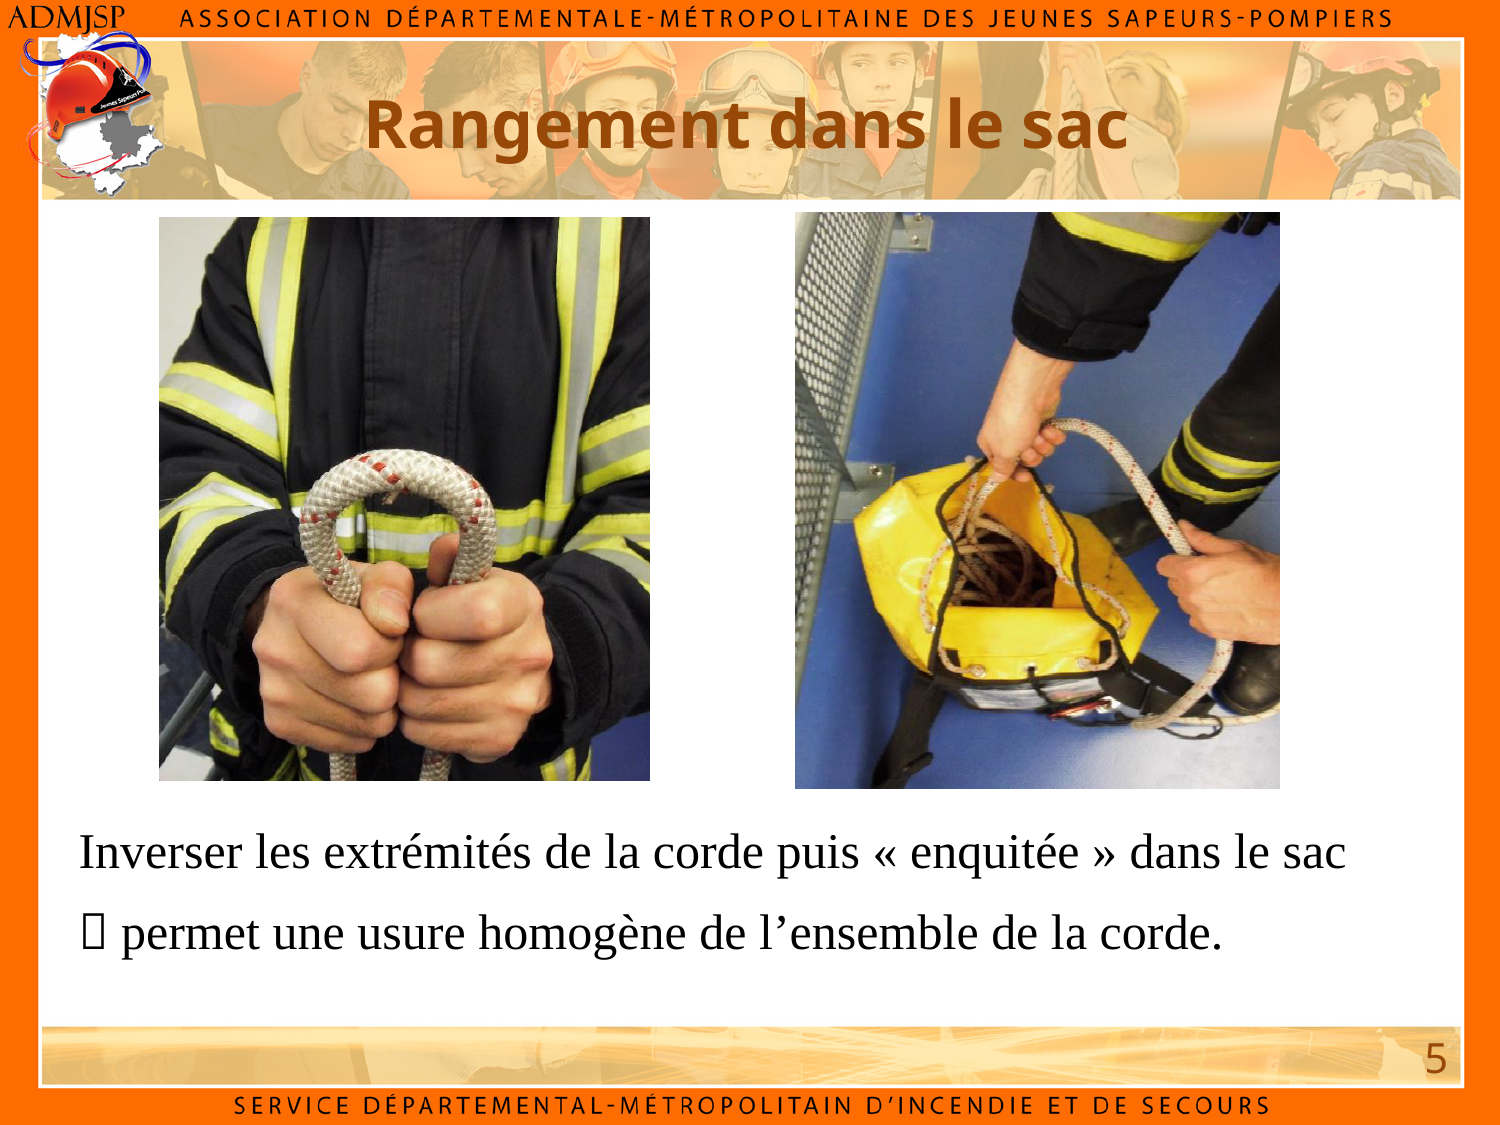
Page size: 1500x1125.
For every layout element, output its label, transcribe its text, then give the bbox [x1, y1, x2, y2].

slide_number 5 [1113, 1029, 1464, 1090]
title Rangement dans le sac [41, 45, 1454, 200]
picture [0, 0, 1500, 1125]
text_box Inverser les extrémités de la corde puis « enquitée » dans le sac  permet une usure homogène de l’ensemble de la corde. [63, 806, 1437, 967]
